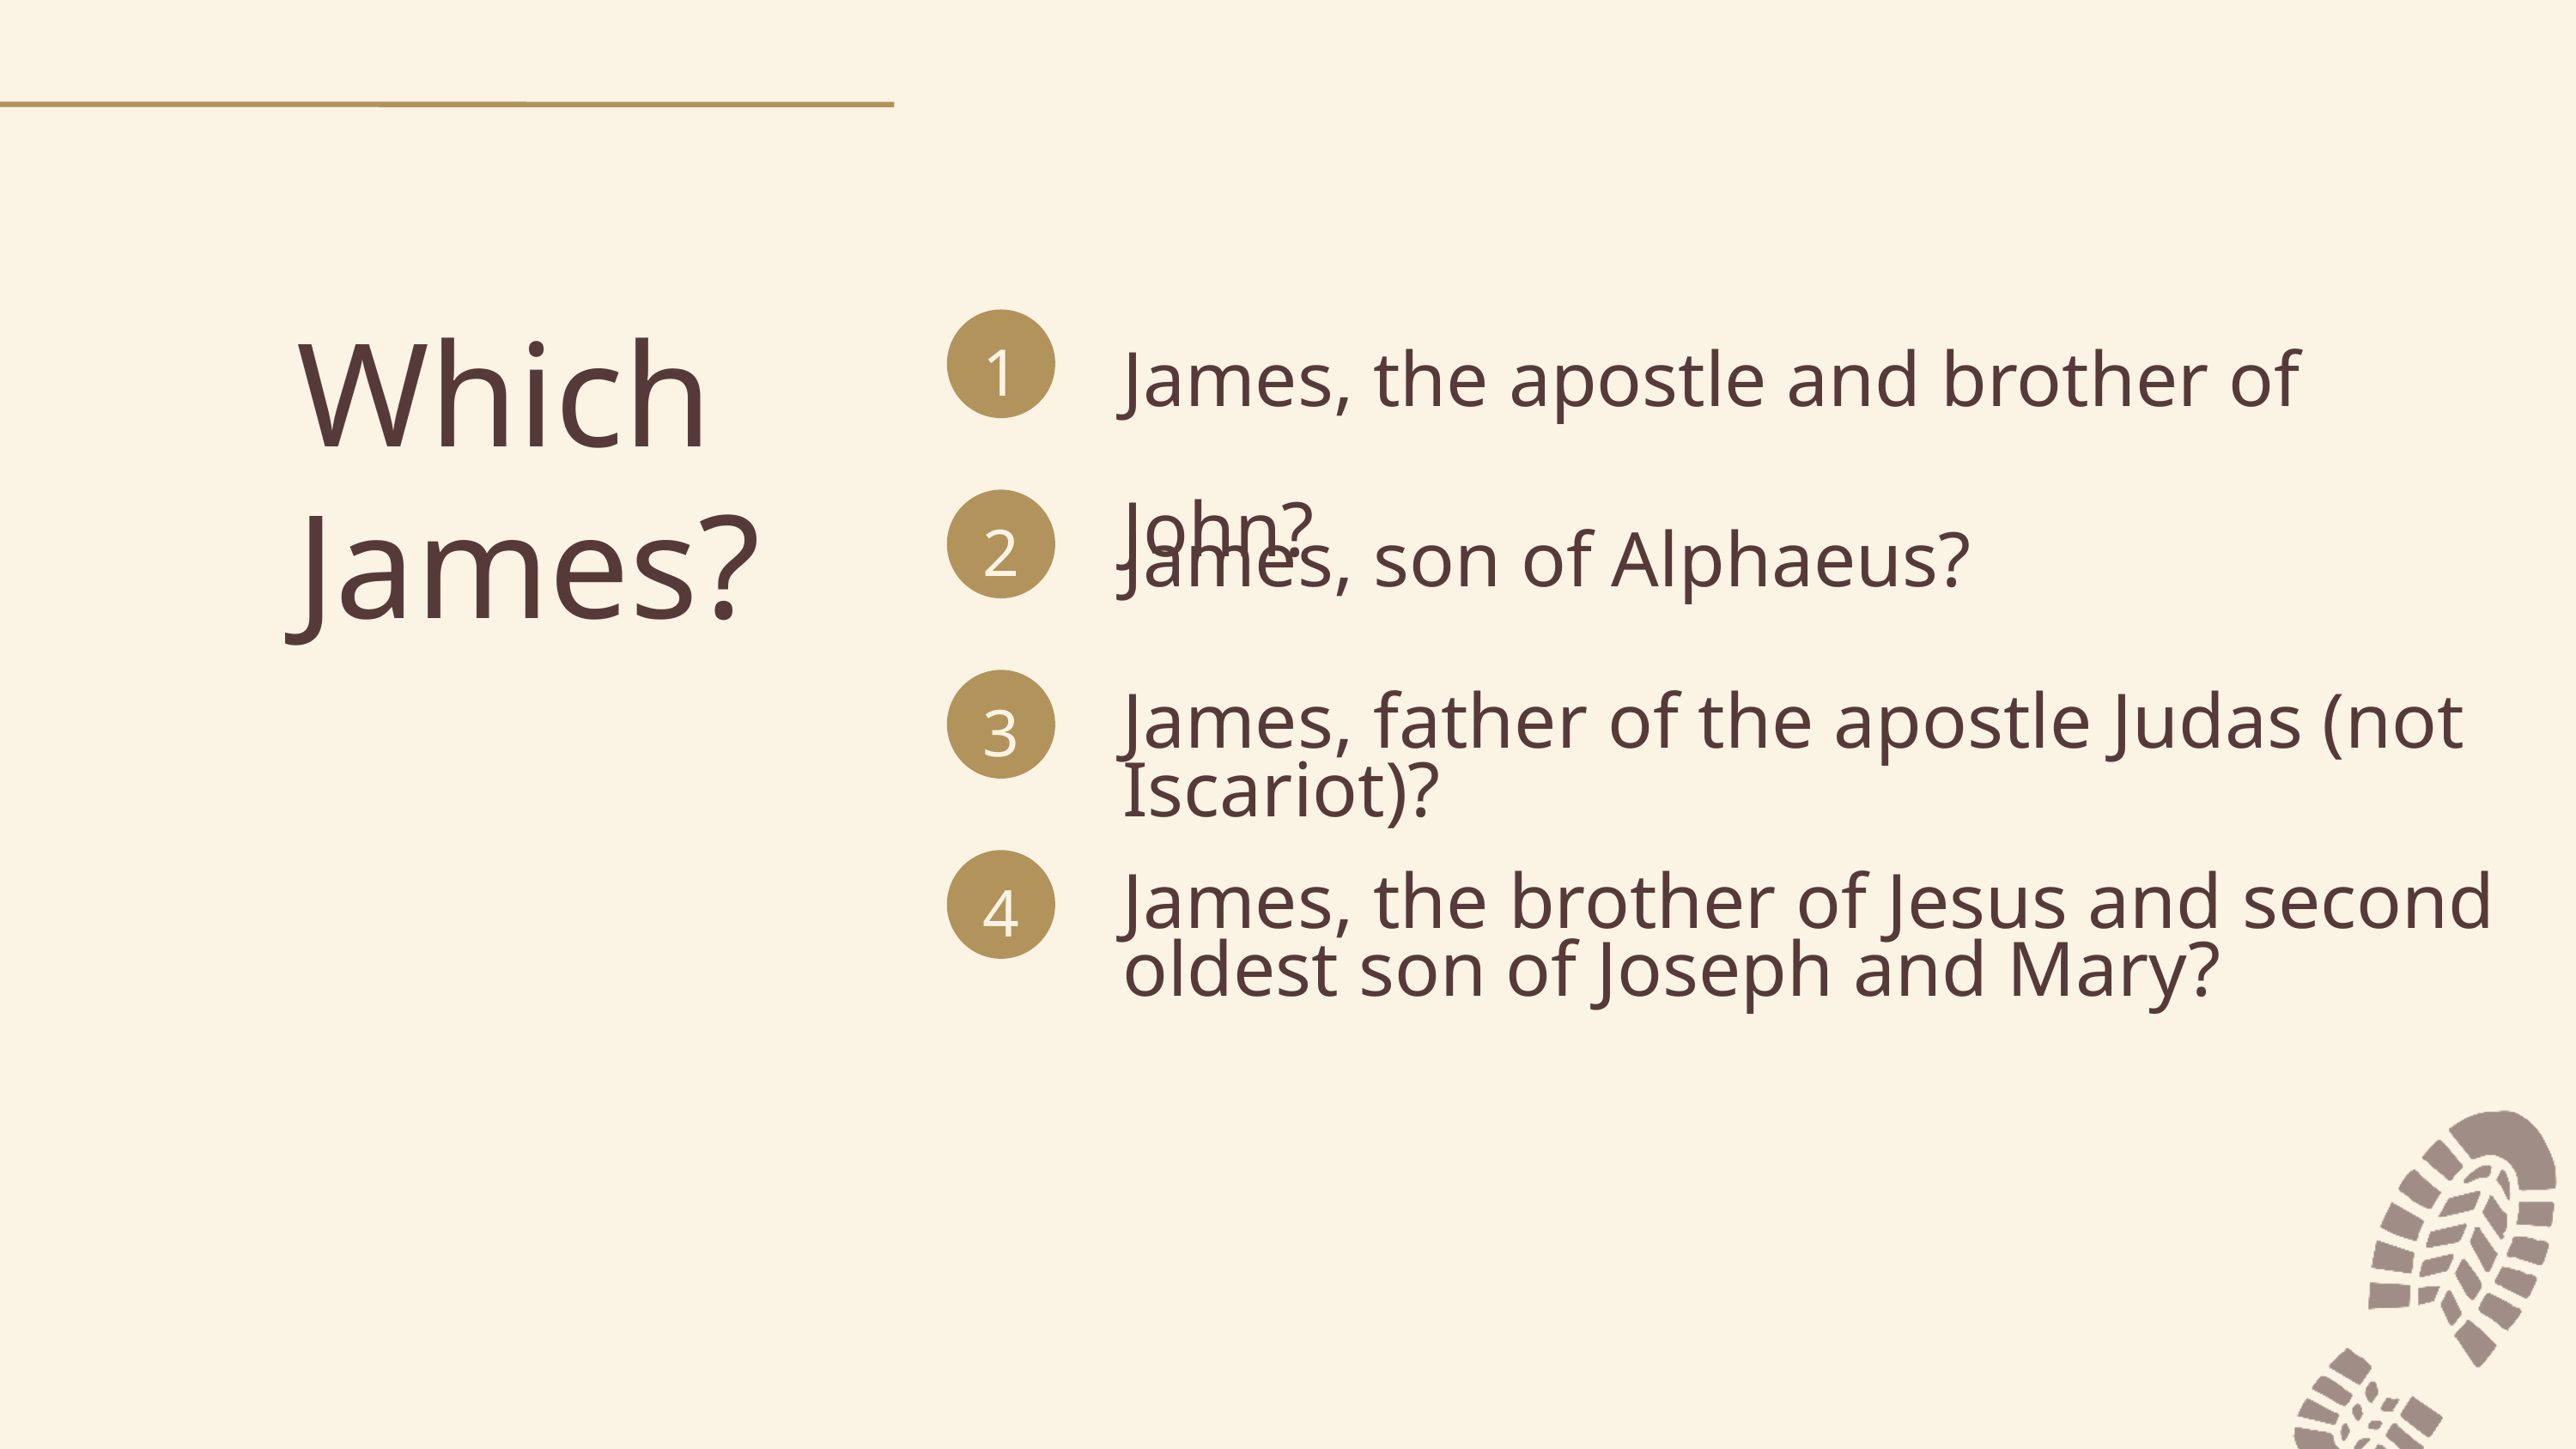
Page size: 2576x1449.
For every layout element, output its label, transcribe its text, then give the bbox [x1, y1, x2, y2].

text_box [946, 309, 1056, 419]
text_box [946, 670, 1056, 779]
picture [2347, 1094, 2515, 1449]
text_box James, the apostle and brother of John? [1122, 270, 2455, 572]
text_box Which James? [296, 303, 896, 647]
text_box James, son of Alphaeus? [1122, 452, 2154, 603]
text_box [946, 489, 1056, 599]
text_box James, the brother of Jesus and second oldest son of Joseph and Mary? [1122, 876, 2515, 1011]
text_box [946, 850, 1056, 960]
text_box James, father of the apostle Judas (not Iscariot)? [1122, 694, 2576, 833]
